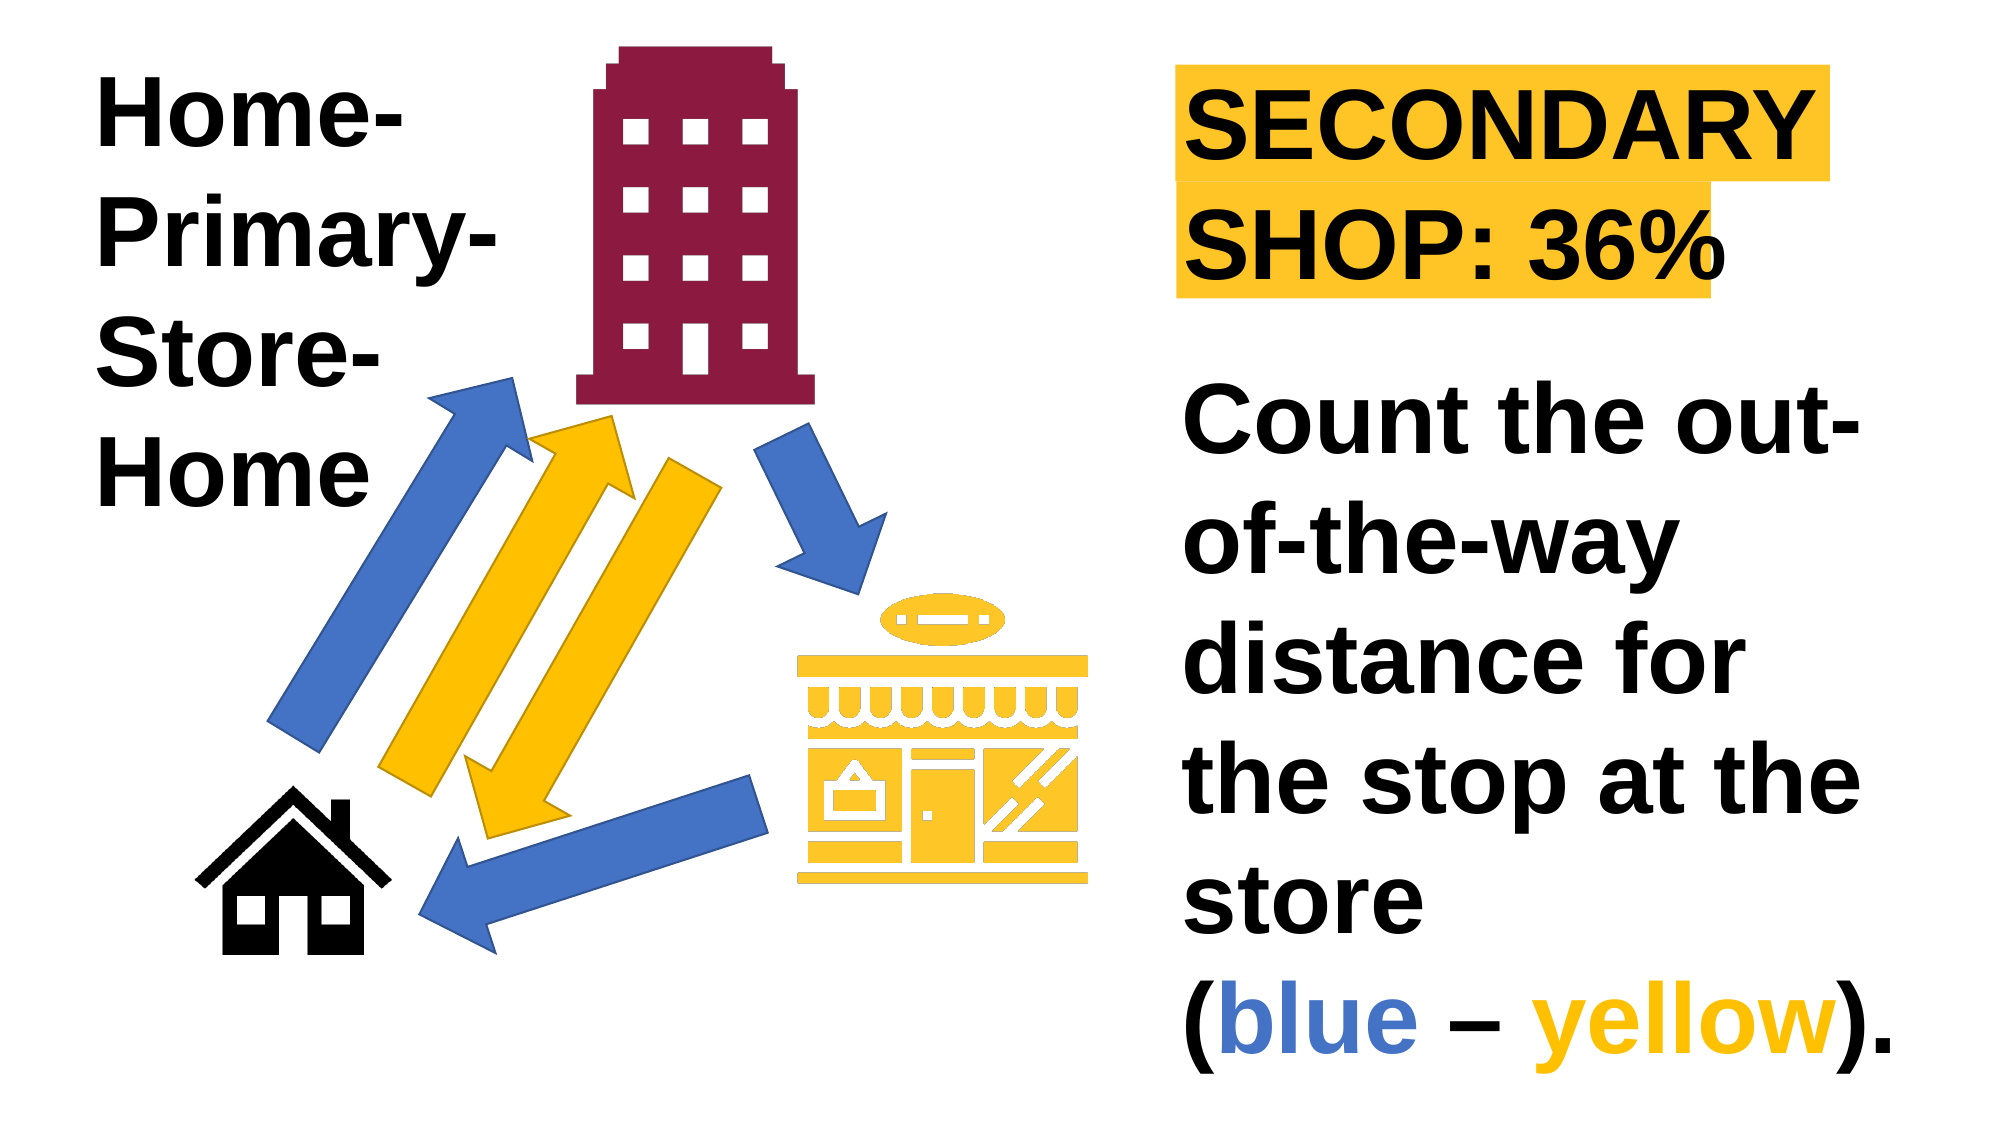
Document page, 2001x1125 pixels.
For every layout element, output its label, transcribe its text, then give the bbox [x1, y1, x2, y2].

text_box SECONDARY SHOP: 36% [1168, 52, 1865, 308]
text_box [752, 430, 888, 572]
text_box [417, 774, 749, 956]
picture [749, 572, 1136, 899]
picture [491, 21, 900, 430]
text_box Count the out-of-the-way distance for the stop at the store (blue – yellow). [1166, 346, 1921, 1081]
text_box [463, 456, 723, 840]
text_box [382, 430, 637, 798]
text_box Home-Primary-Store-Home [79, 39, 553, 534]
picture [180, 757, 406, 983]
text_box [266, 534, 454, 754]
